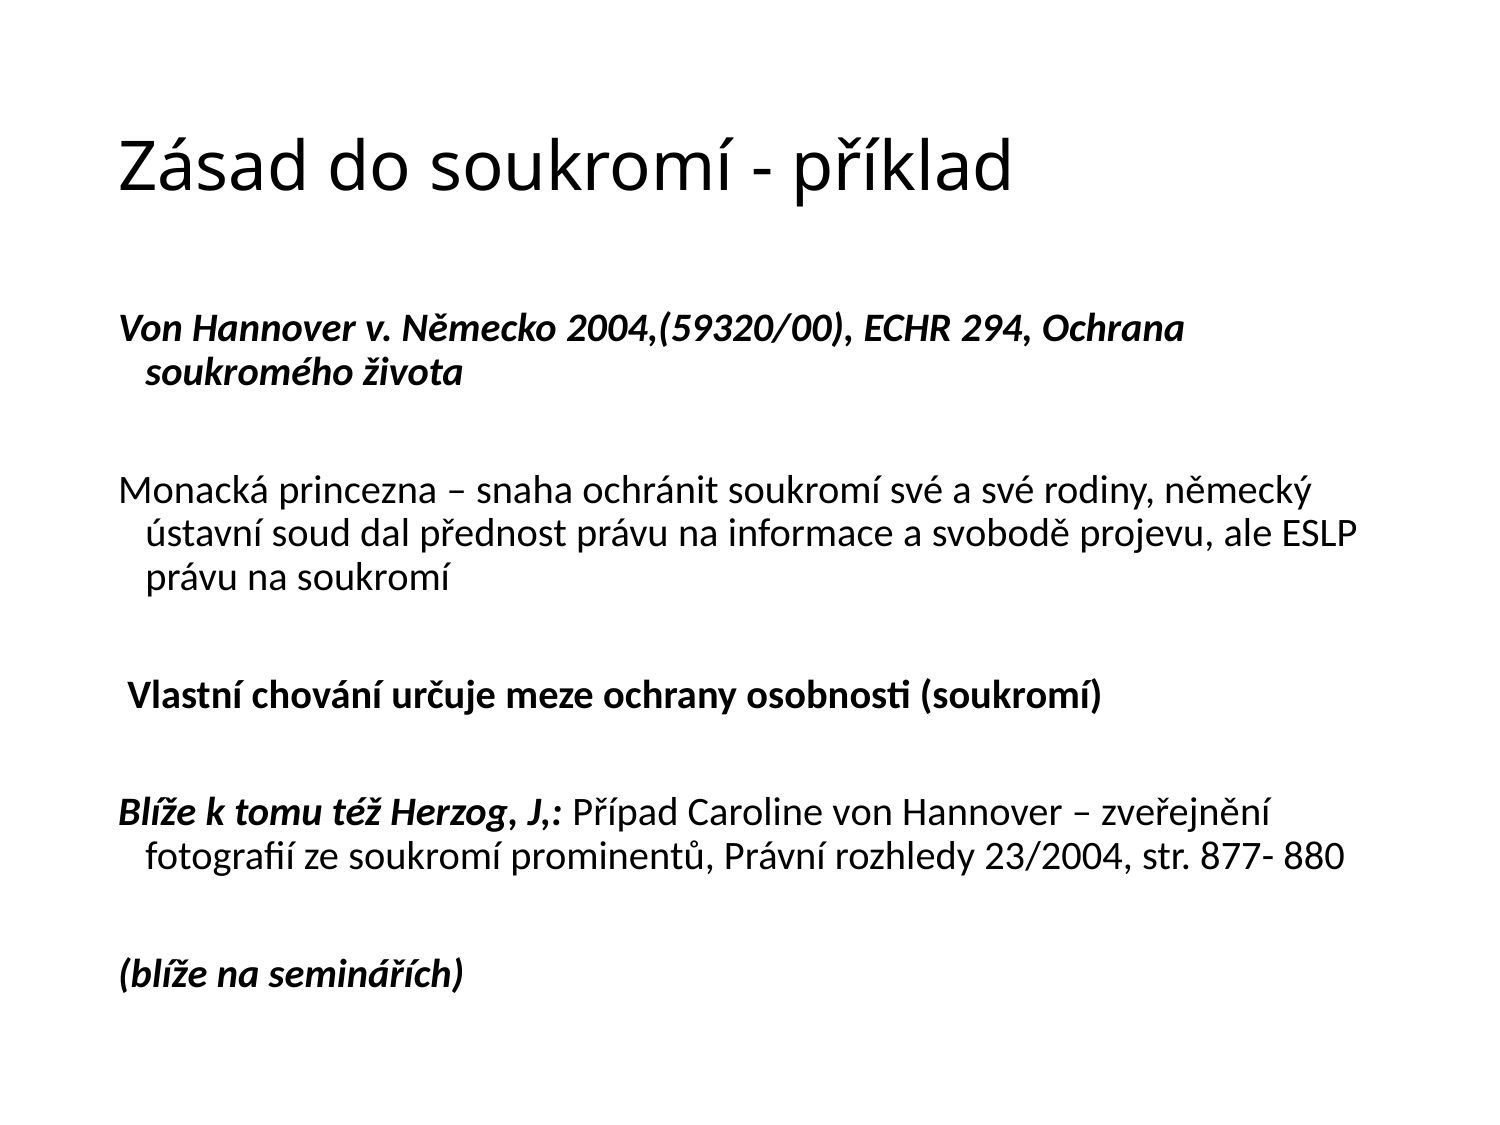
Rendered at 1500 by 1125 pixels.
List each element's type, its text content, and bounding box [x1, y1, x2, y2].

title Zásad do soukromí - příklad [103, 59, 1397, 278]
list Von Hannover v. Německo 2004,(59320/00), ECHR 294, Ochrana soukromého života Monacká princezna – snaha ochránit soukromí své a své rodiny, německý ústavní soud dal přednost právu na informace a svobodě projevu, ale ESLP právu na soukromí Vlastní chování určuje meze ochrany osobnosti (soukromí) Blíže k tomu též Herzog, J,: Případ Caroline von Hannover – zveřejnění fotografií ze soukromí prominentů, Právní rozhledy 23/2004, str. 877- 880 (blíže na seminářích) [103, 299, 1397, 1014]
